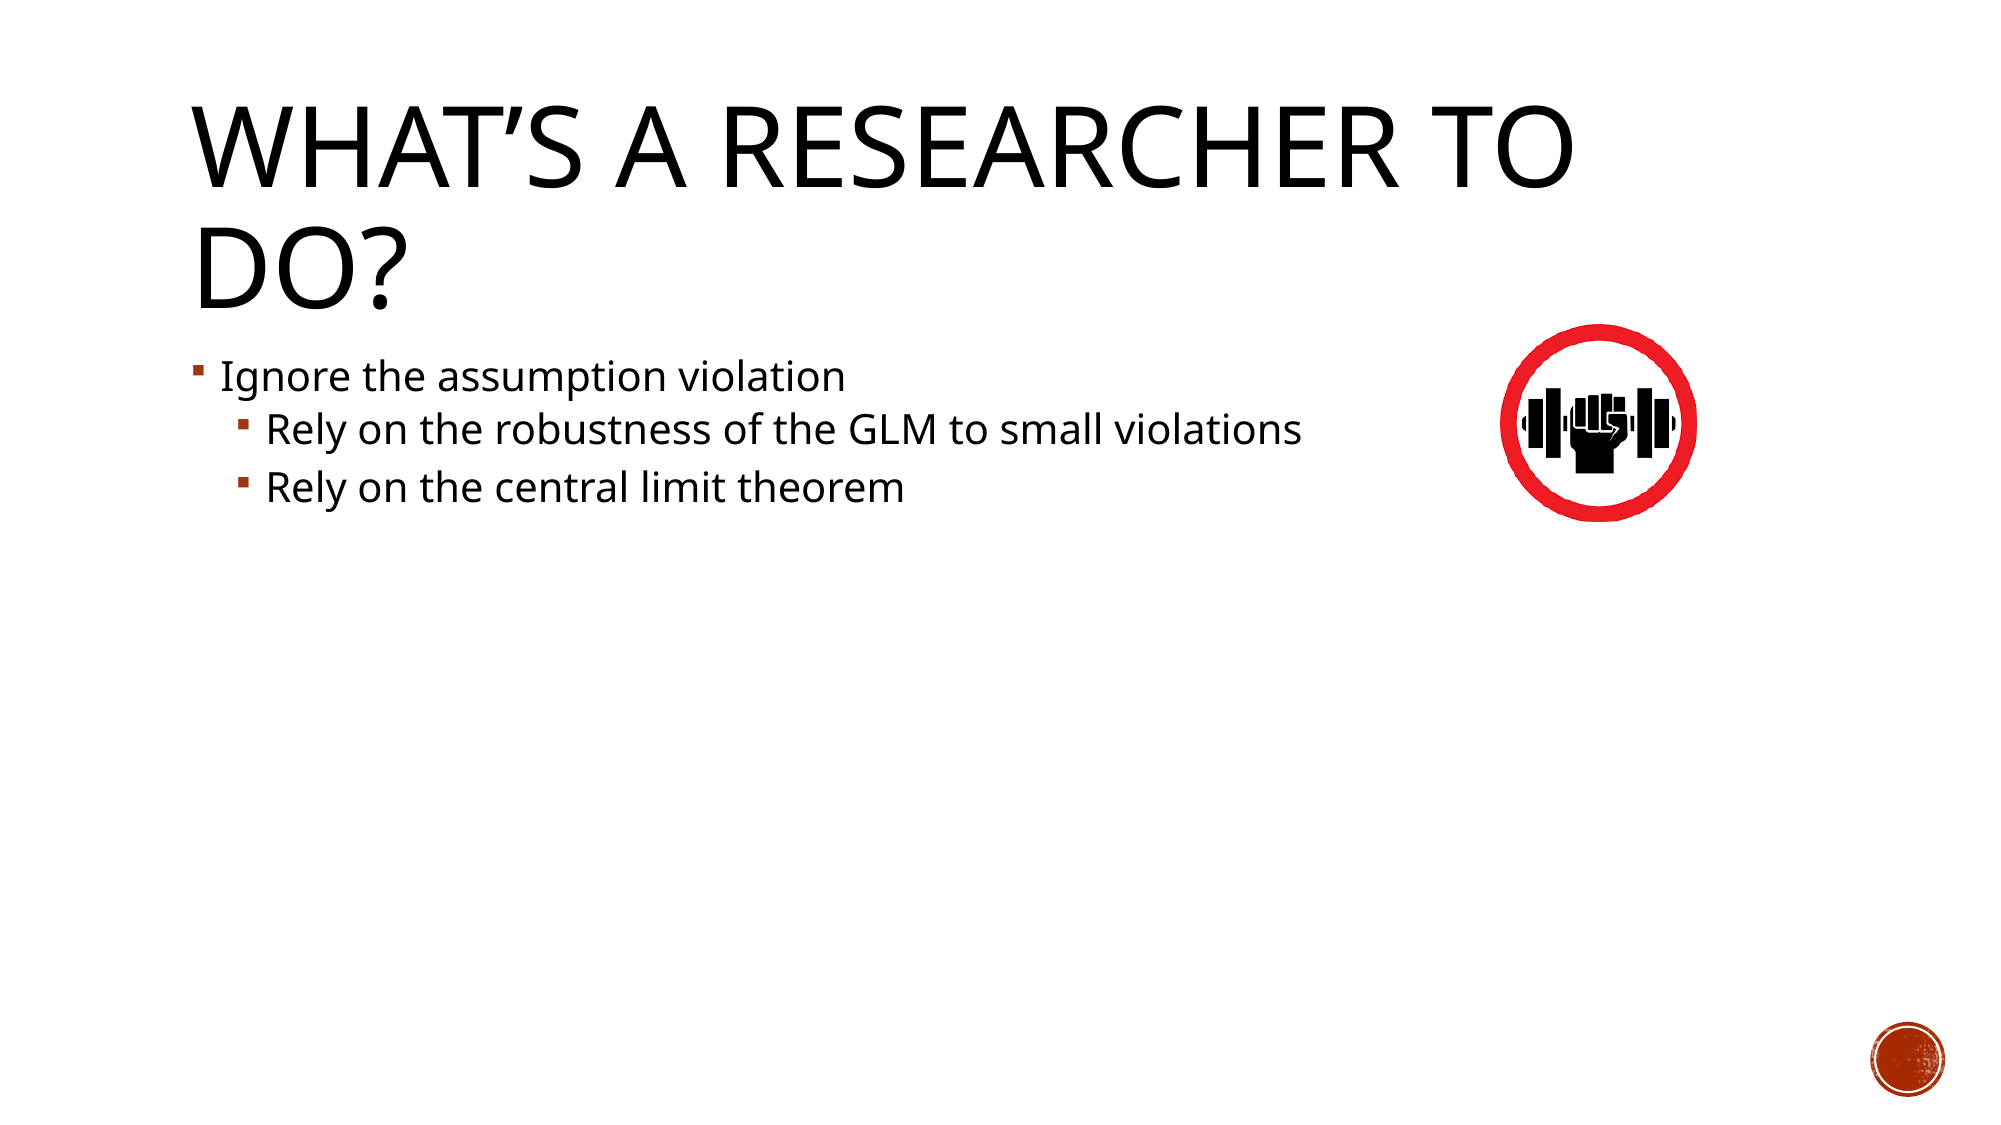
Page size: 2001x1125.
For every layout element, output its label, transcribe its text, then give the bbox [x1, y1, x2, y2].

list Ignore the assumption violation Rely on the robustness of the GLM to small violations Rely on the central limit theorem [175, 348, 1826, 1013]
title WHAT’S A RESEARCHER TO DO? [175, 79, 1826, 344]
picture [1500, 324, 1697, 522]
